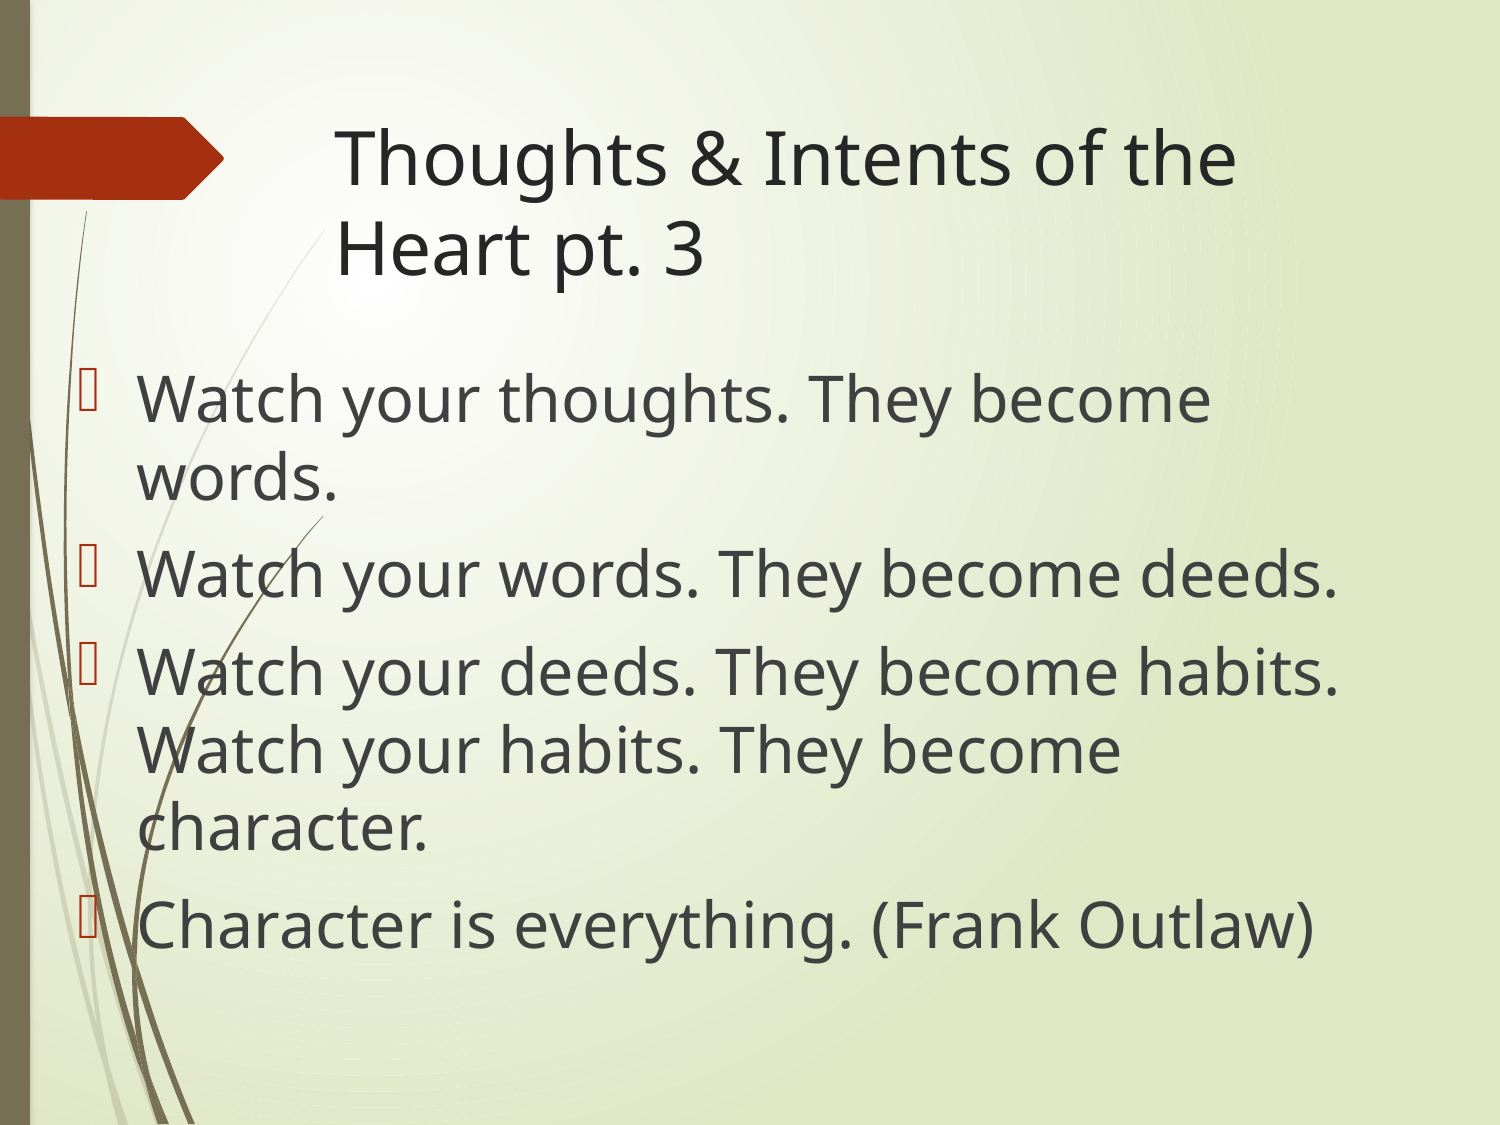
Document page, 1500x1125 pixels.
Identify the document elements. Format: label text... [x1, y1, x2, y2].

title Thoughts & Intents of the Heart pt. 3 [319, 102, 1400, 313]
list Watch your thoughts. They become words. Watch your words. They become deeds. Watch your deeds. They become habits. Watch your habits. They become character. Character is everything. (Frank Outlaw) [62, 350, 1400, 970]
